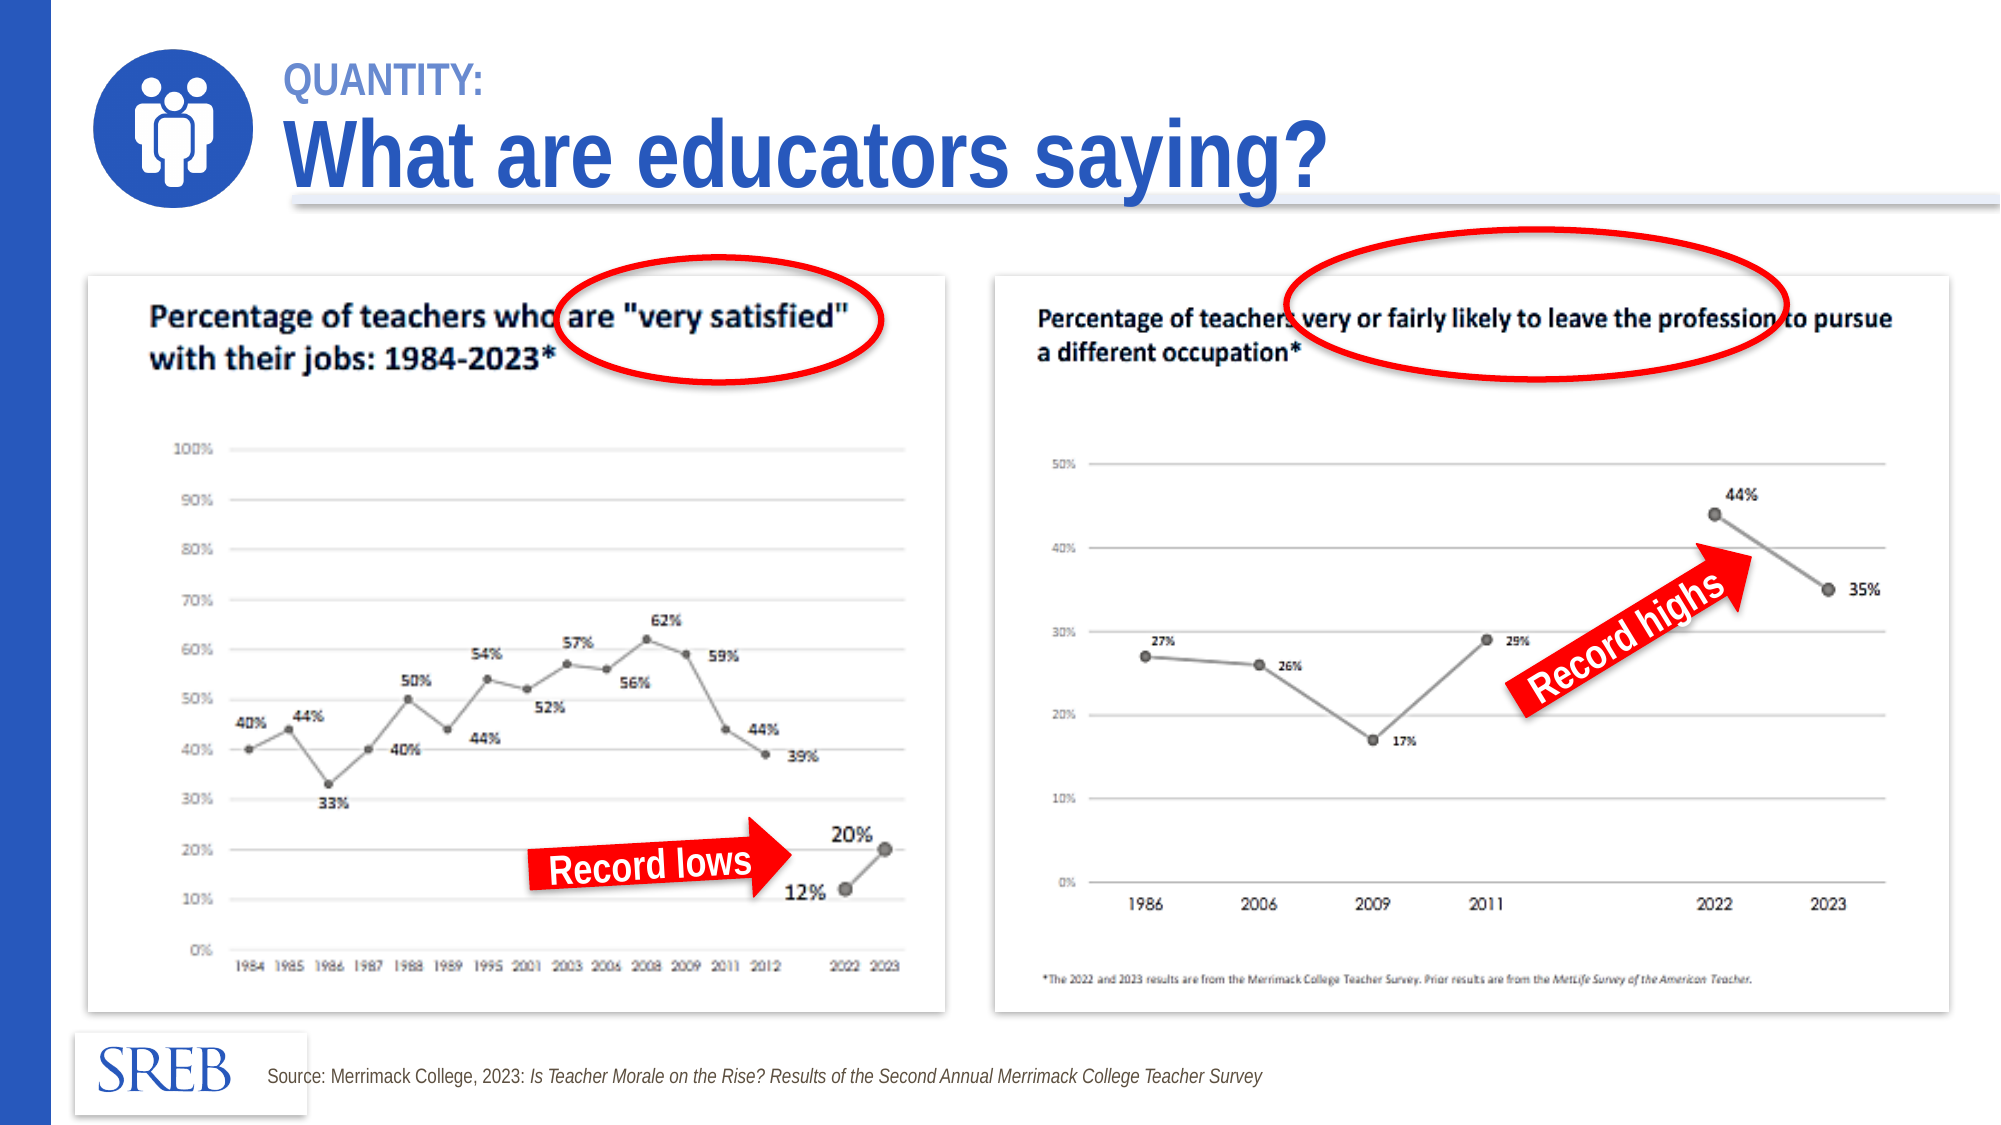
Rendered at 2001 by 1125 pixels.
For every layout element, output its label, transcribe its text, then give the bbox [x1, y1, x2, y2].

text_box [77, 32, 2000, 224]
text_box Source: Merrimack College, 2023: Is Teacher Morale on the Rise? Results of the Second Annual Merrimack College Teacher Survey [252, 1055, 1278, 1096]
text_box [1291, 235, 1782, 288]
text_box [577, 256, 861, 288]
picture [0, 0, 2001, 1125]
